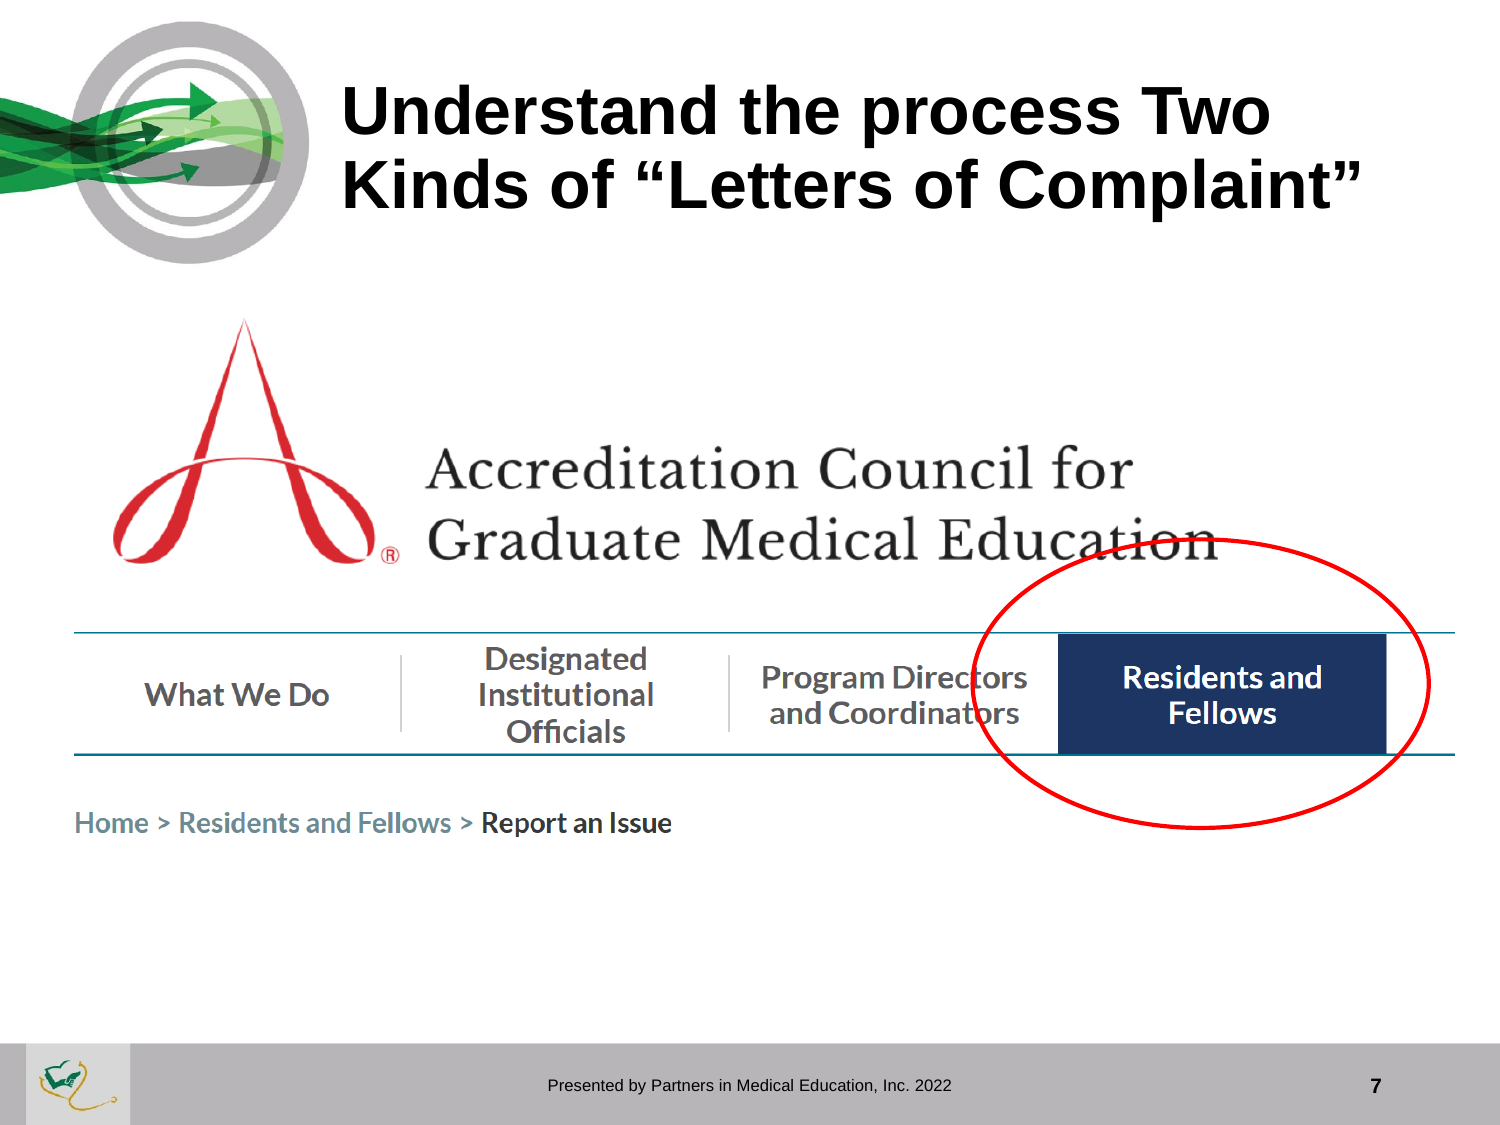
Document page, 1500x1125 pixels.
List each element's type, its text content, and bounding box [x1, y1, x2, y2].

title Understand the process Two Kinds of “Letters of Complaint” [326, 40, 1397, 258]
footer Presented by Partners in Medical Education, Inc. 2022 [496, 1055, 1004, 1116]
picture [0, 0, 1500, 1125]
slide_number 7 [1059, 1055, 1397, 1116]
